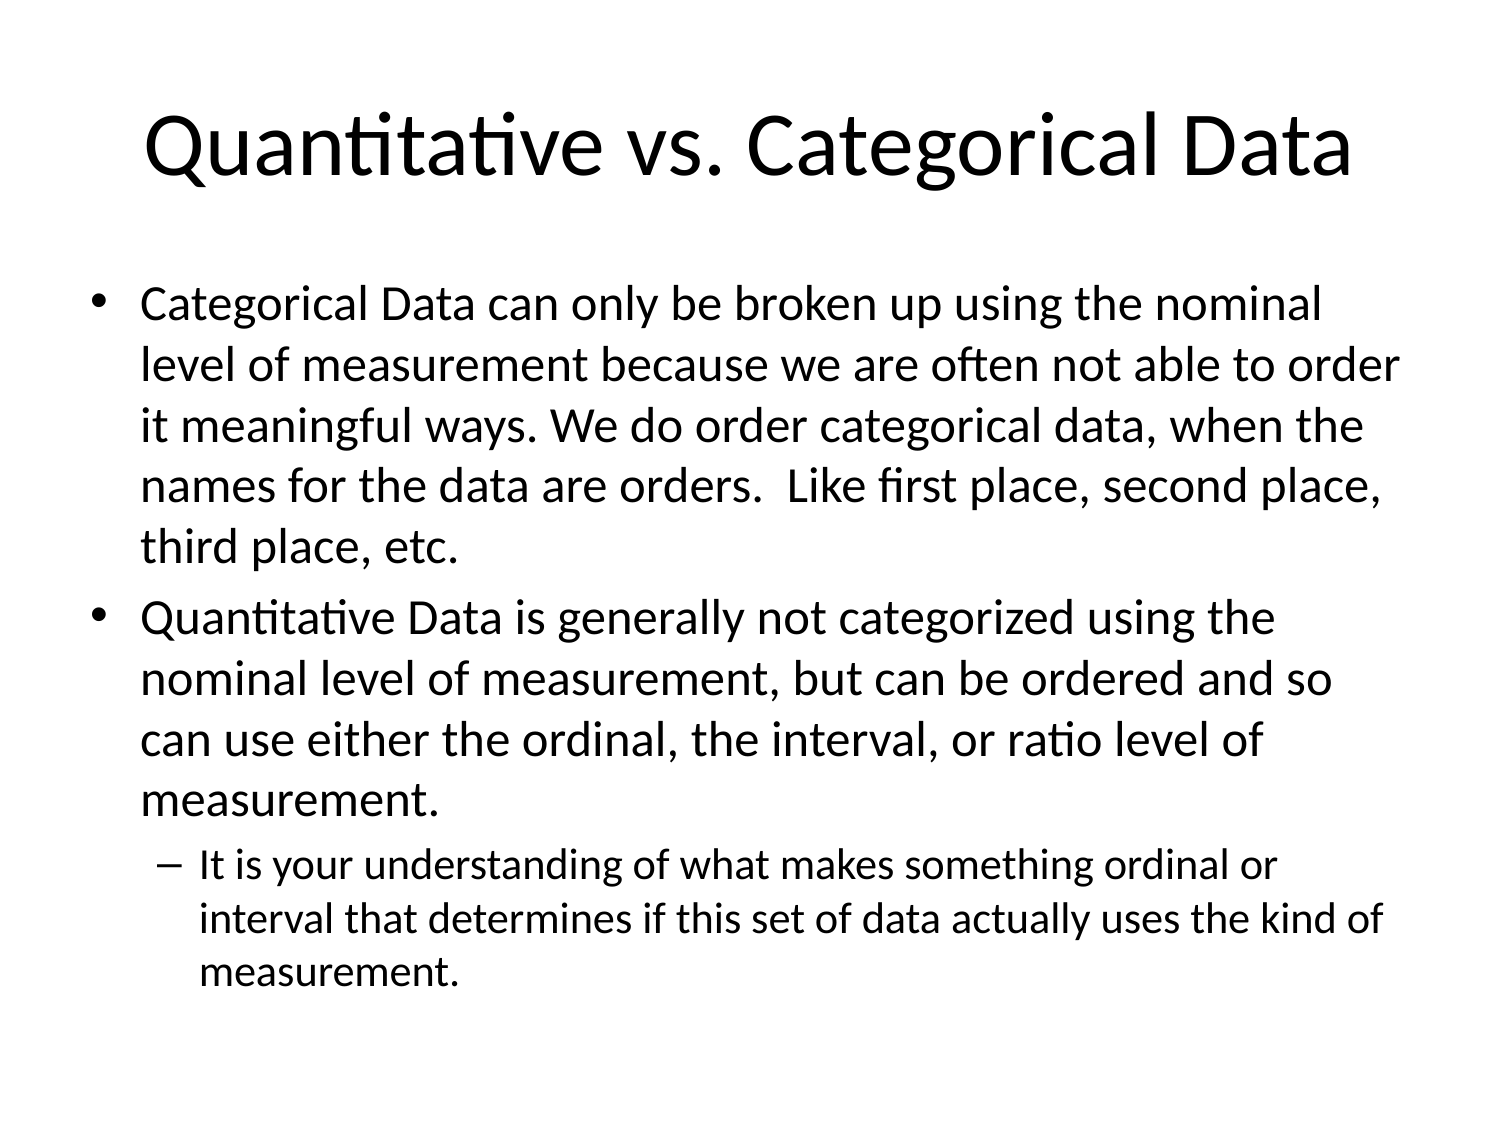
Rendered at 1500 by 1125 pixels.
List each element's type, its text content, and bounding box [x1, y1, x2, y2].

title Quantitative vs. Categorical Data [75, 45, 1425, 233]
list Categorical Data can only be broken up using the nominal level of measurement because we are often not able to order it meaningful ways. We do order categorical data, when the names for the data are orders. Like first place, second place, third place, etc. Quantitative Data is generally not categorized using the nominal level of measurement, but can be ordered and so can use either the ordinal, the interval, or ratio level of measurement. It is your understanding of what makes something ordinal or interval that determines if this set of data actually uses the kind of measurement. [75, 262, 1425, 1005]
